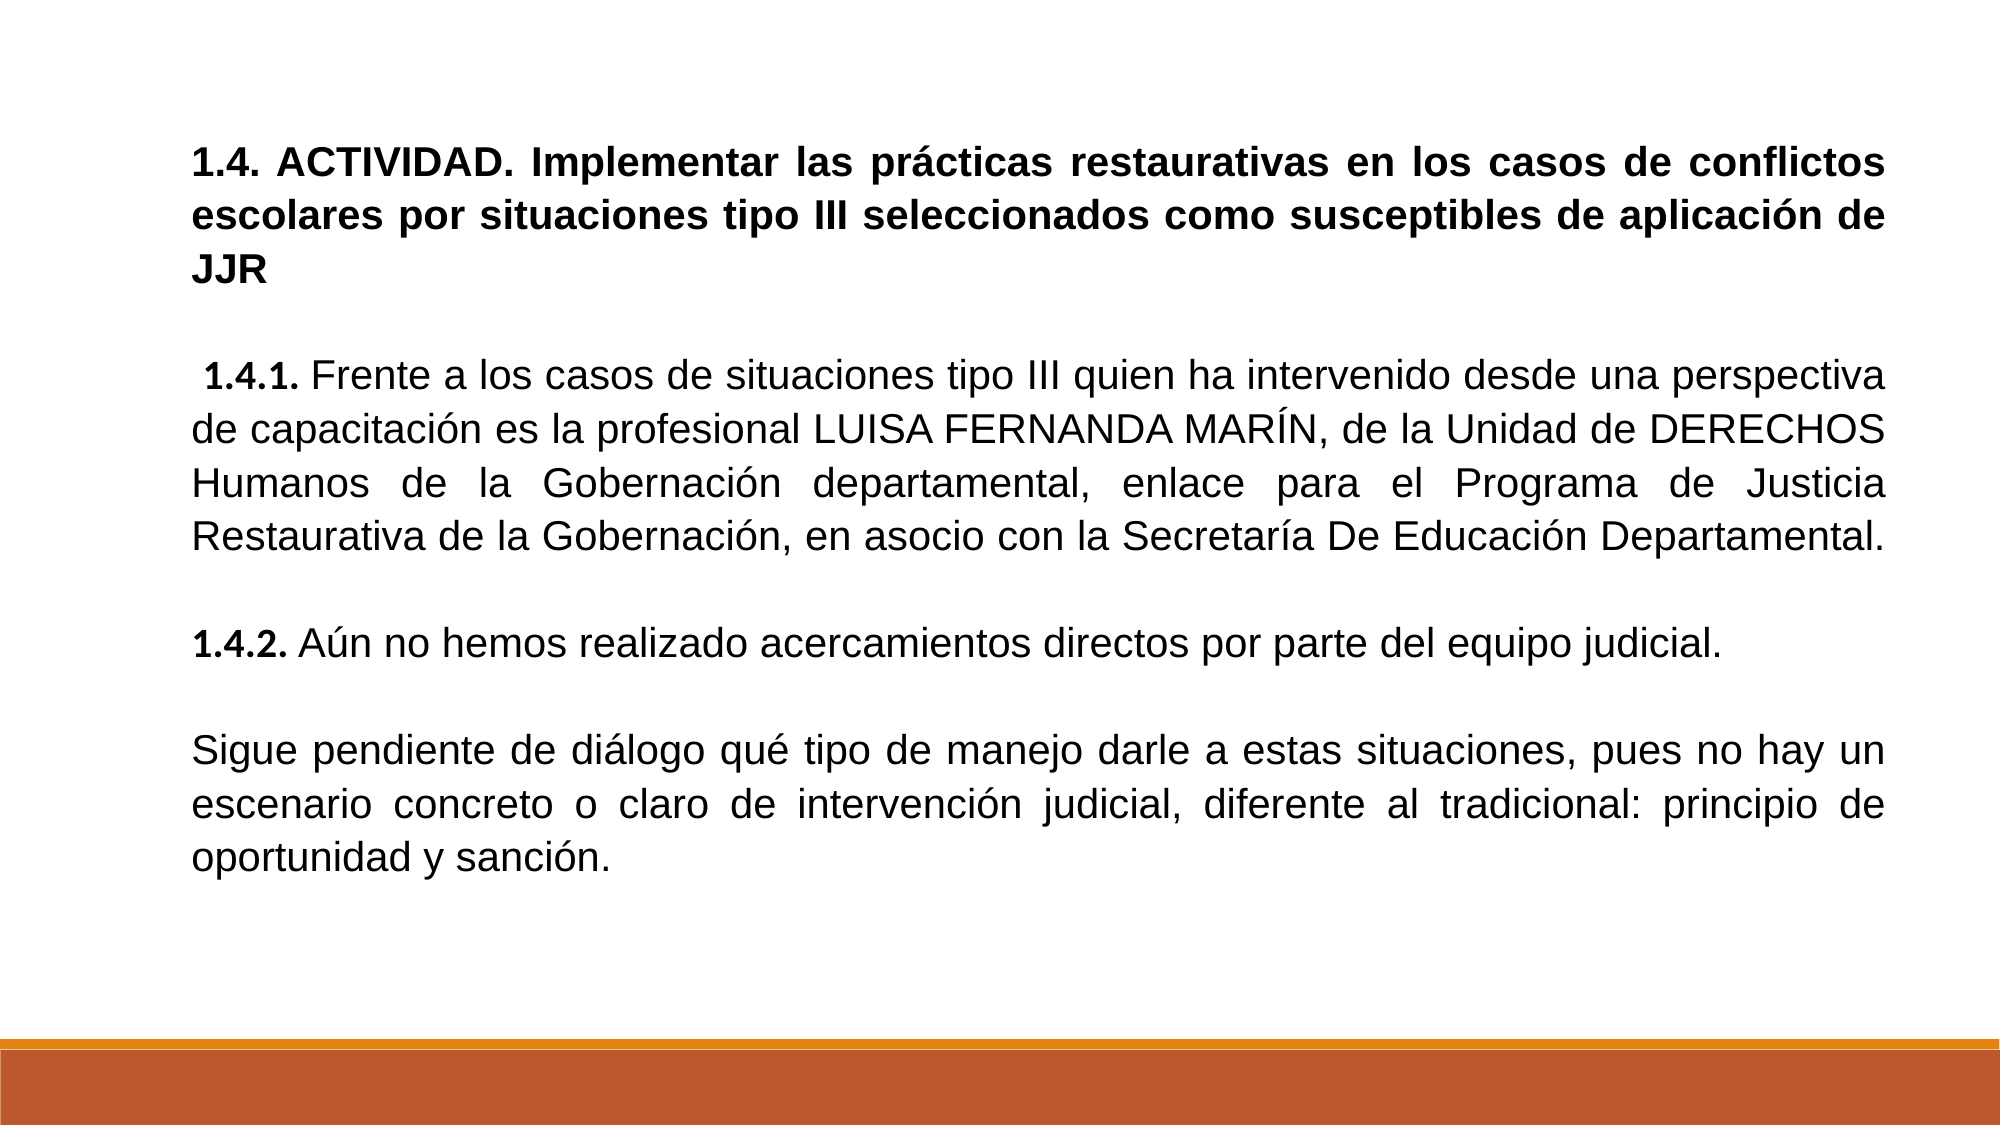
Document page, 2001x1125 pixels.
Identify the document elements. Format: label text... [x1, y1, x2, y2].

text_box 1.4. ACTIVIDAD. Implementar las prácticas restaurativas en los casos de conflictos escolares por situaciones tipo III seleccionados como susceptibles de aplicación de JJR 1.4.1. Frente a los casos de situaciones tipo III quien ha intervenido desde una perspectiva de capacitación es la profesional LUISA FERNANDA MARÍN, de la Unidad de DERECHOS Humanos de la Gobernación departamental, enlace para el Programa de Justicia Restaurativa de la Gobernación, en asocio con la Secretaría De Educación Departamental. 1.4.2. Aún no hemos realizado acercamientos directos por parte del equipo judicial. Sigue pendiente de diálogo qué tipo de manejo darle a estas situaciones, pues no hay un escenario concreto o claro de intervención judicial, diferente al tradicional: principio de oportunidad y sanción. [101, 123, 1902, 888]
